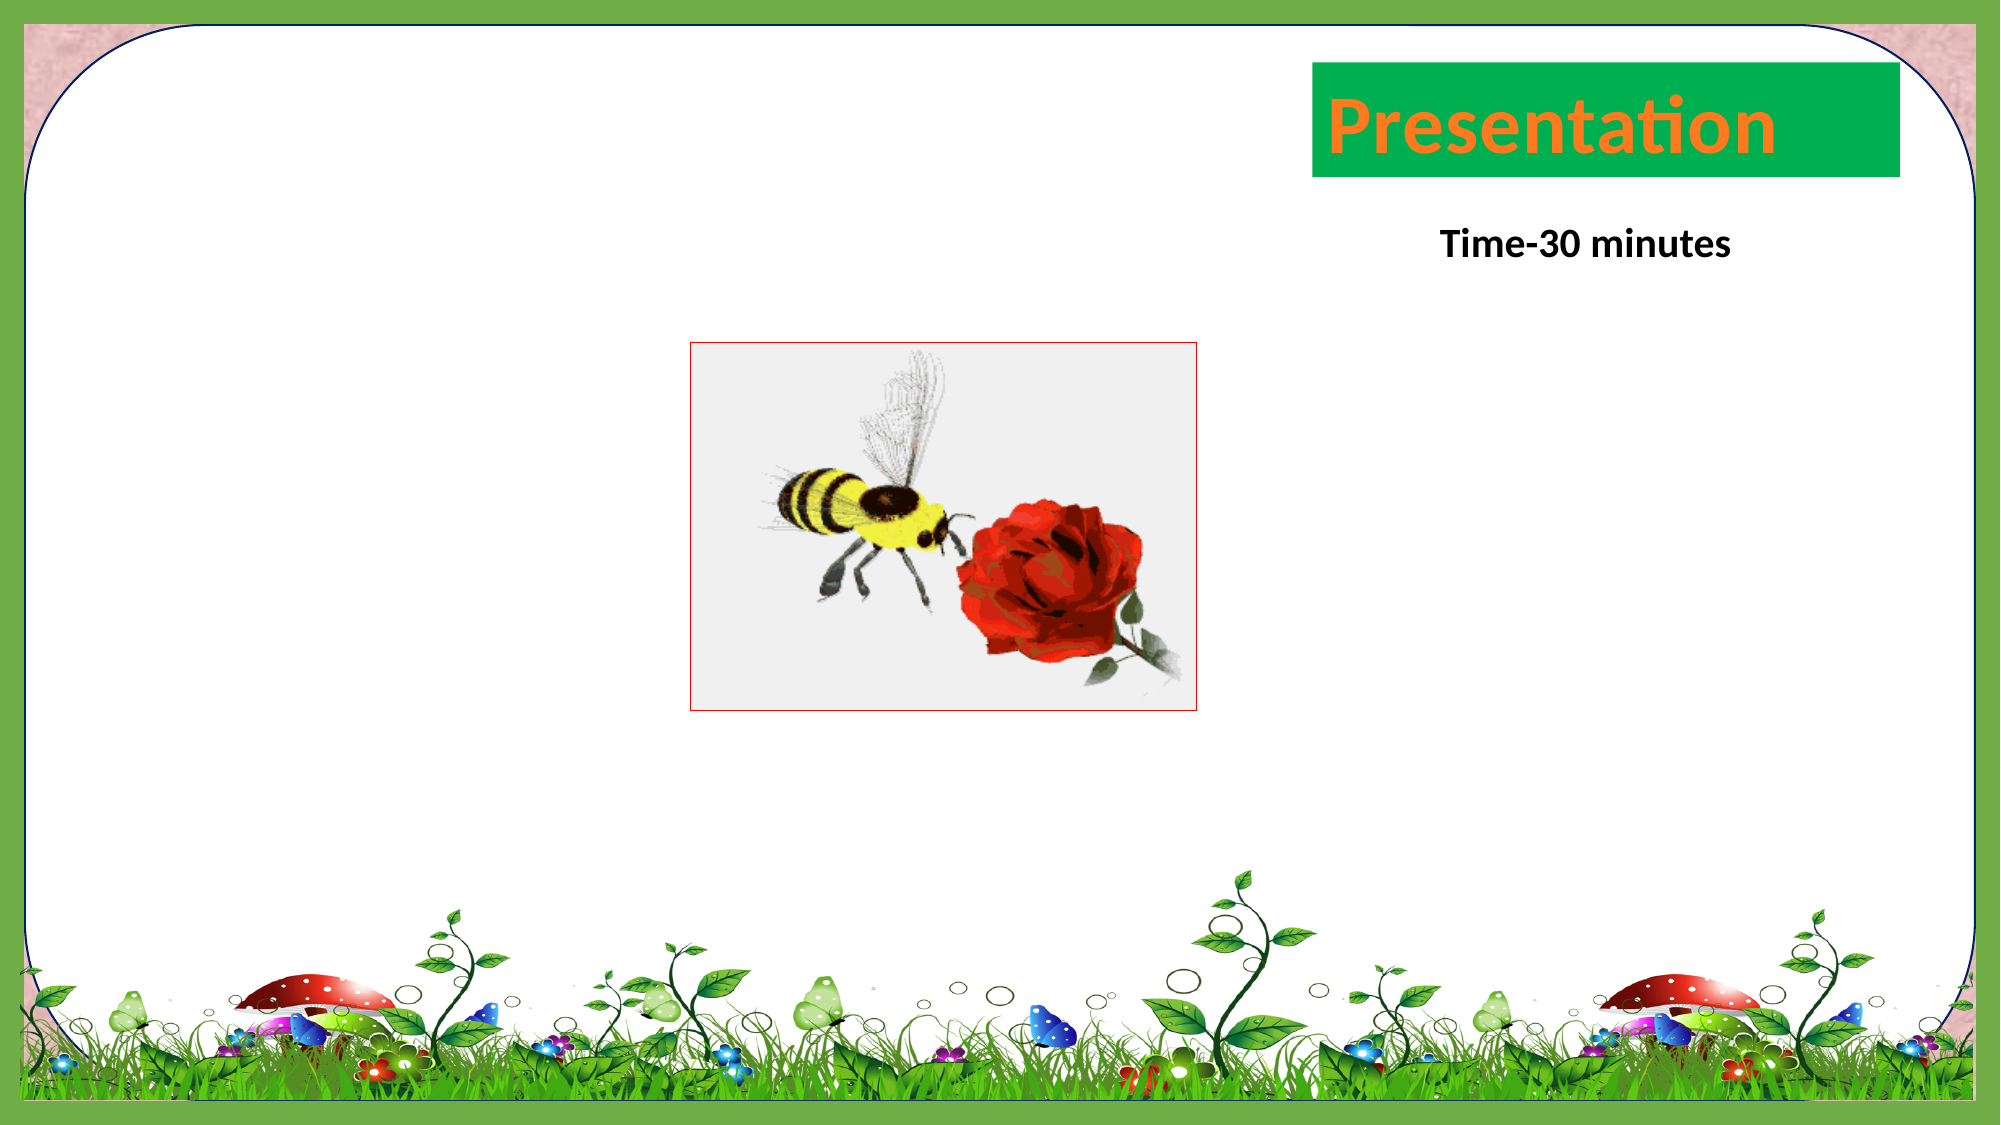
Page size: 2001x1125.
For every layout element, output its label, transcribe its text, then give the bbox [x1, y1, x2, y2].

text_box Presentation [1312, 62, 1900, 178]
picture [25, 25, 176, 176]
text_box [0, 0, 2000, 1125]
text_box [25, 25, 1975, 954]
picture [1823, 25, 1975, 177]
text_box Time-30 minutes [1424, 208, 1788, 274]
picture [690, 342, 1197, 711]
picture [20, 862, 1975, 1100]
